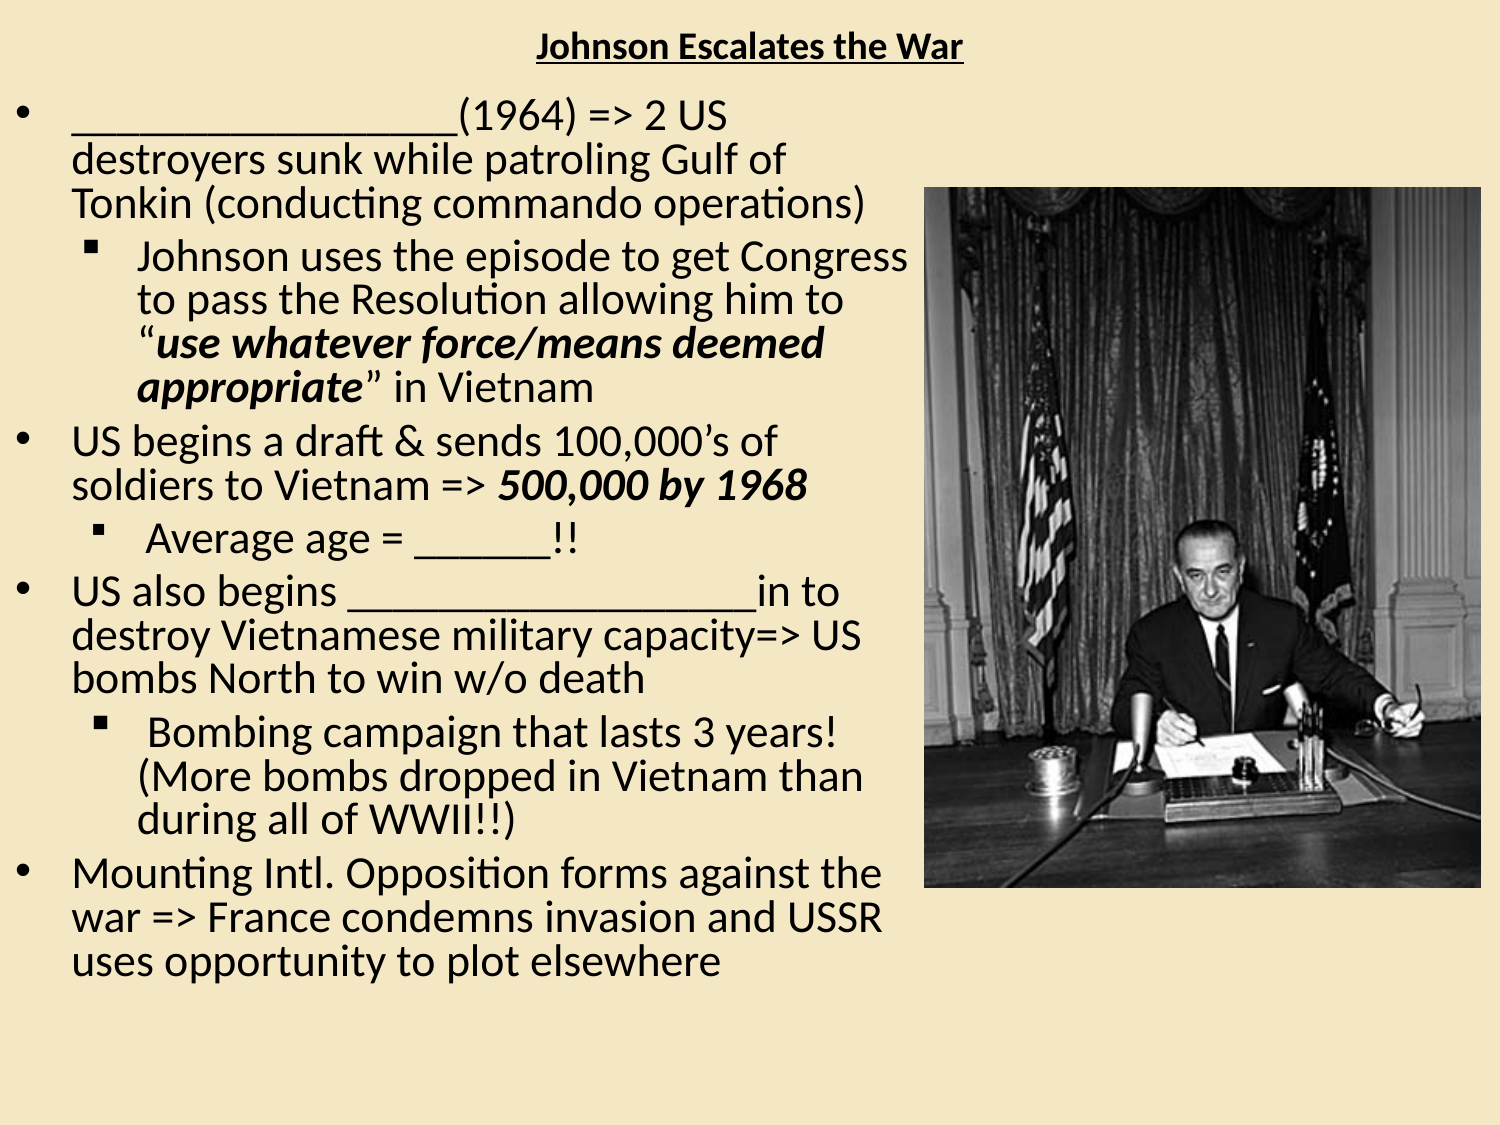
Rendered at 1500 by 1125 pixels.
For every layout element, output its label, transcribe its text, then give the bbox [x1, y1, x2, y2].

list _________________(1964) => 2 US destroyers sunk while patroling Gulf of Tonkin (conducting commando operations) Johnson uses the episode to get Congress to pass the Resolution allowing him to “use whatever force/means deemed appropriate” in Vietnam US begins a draft & sends 100,000’s of soldiers to Vietnam => 500,000 by 1968 Average age = ______!! US also begins __________________in to destroy Vietnamese military capacity=> US bombs North to win w/o death Bombing campaign that lasts 3 years! (More bombs dropped in Vietnam than during all of WWII!!) Mounting Intl. Opposition forms against the war => France condemns invasion and USSR uses opportunity to plot elsewhere [0, 87, 925, 1125]
title Johnson Escalates the War [75, 12, 1425, 75]
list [924, 187, 1481, 888]
